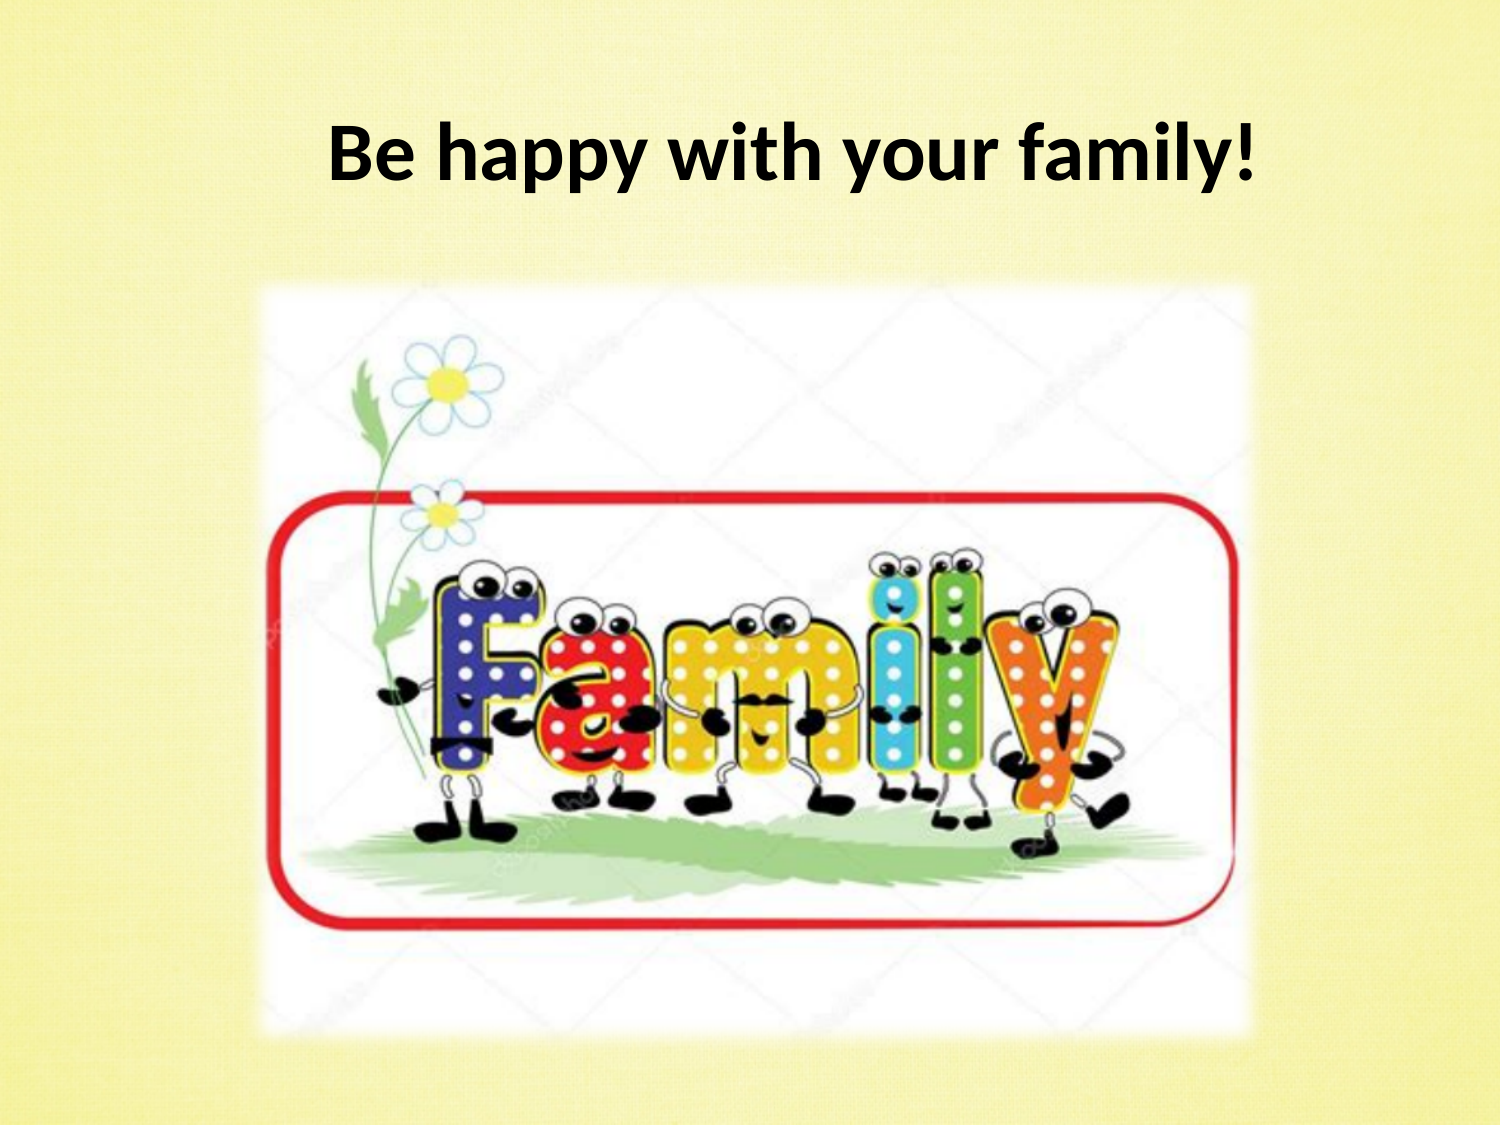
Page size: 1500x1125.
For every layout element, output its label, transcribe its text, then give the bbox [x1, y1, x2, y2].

text_box Be happy with your family! [312, 90, 1500, 205]
picture [0, 0, 1500, 1125]
